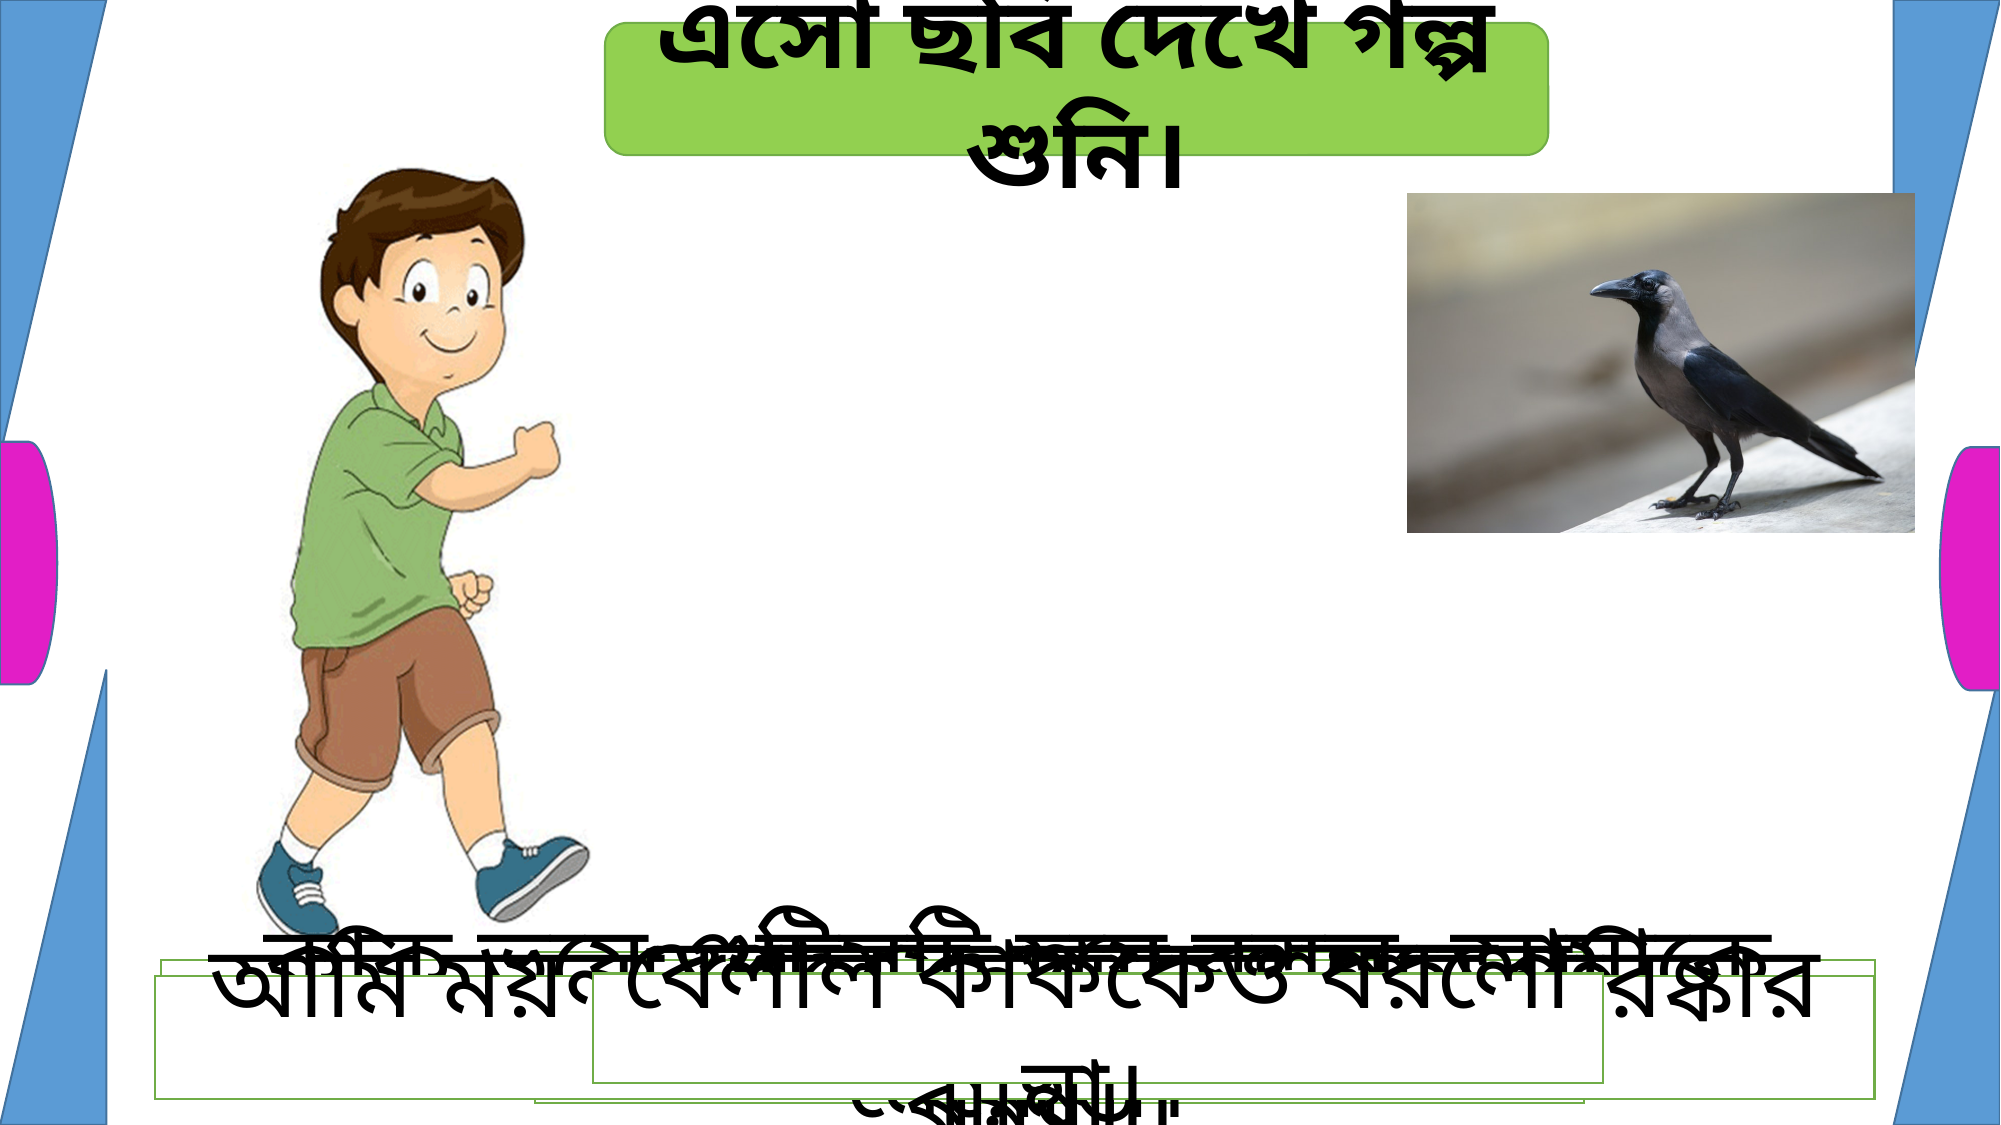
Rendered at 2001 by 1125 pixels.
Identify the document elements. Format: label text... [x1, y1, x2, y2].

text_box এবার সে গেল কাককে ধরতে। [534, 1100, 1585, 1104]
text_box আমি ময়লা খেয়ে তোমাদের গ্রাম পরিষ্কার রাখি। [154, 975, 1876, 1100]
text_box [1892, 692, 2000, 1125]
text_box [1938, 446, 2000, 692]
text_box [0, 0, 108, 440]
picture [1407, 193, 1915, 533]
text_box [1892, 0, 2000, 369]
text_box এবার সে গেল কাককে ধরতে। [765, 951, 1585, 959]
text_box কাক ভয়ে গুটিসুটি হয়ে বলল, আমাকে মেরোনা। [160, 959, 1876, 975]
picture [207, 104, 765, 971]
text_box [0, 440, 59, 686]
text_box বেলাল কাককেও ধরলো না। [592, 972, 1604, 1084]
text_box [0, 669, 108, 1125]
text_box এসো ছবি দেখে গল্প শুনি। [603, 21, 1550, 157]
